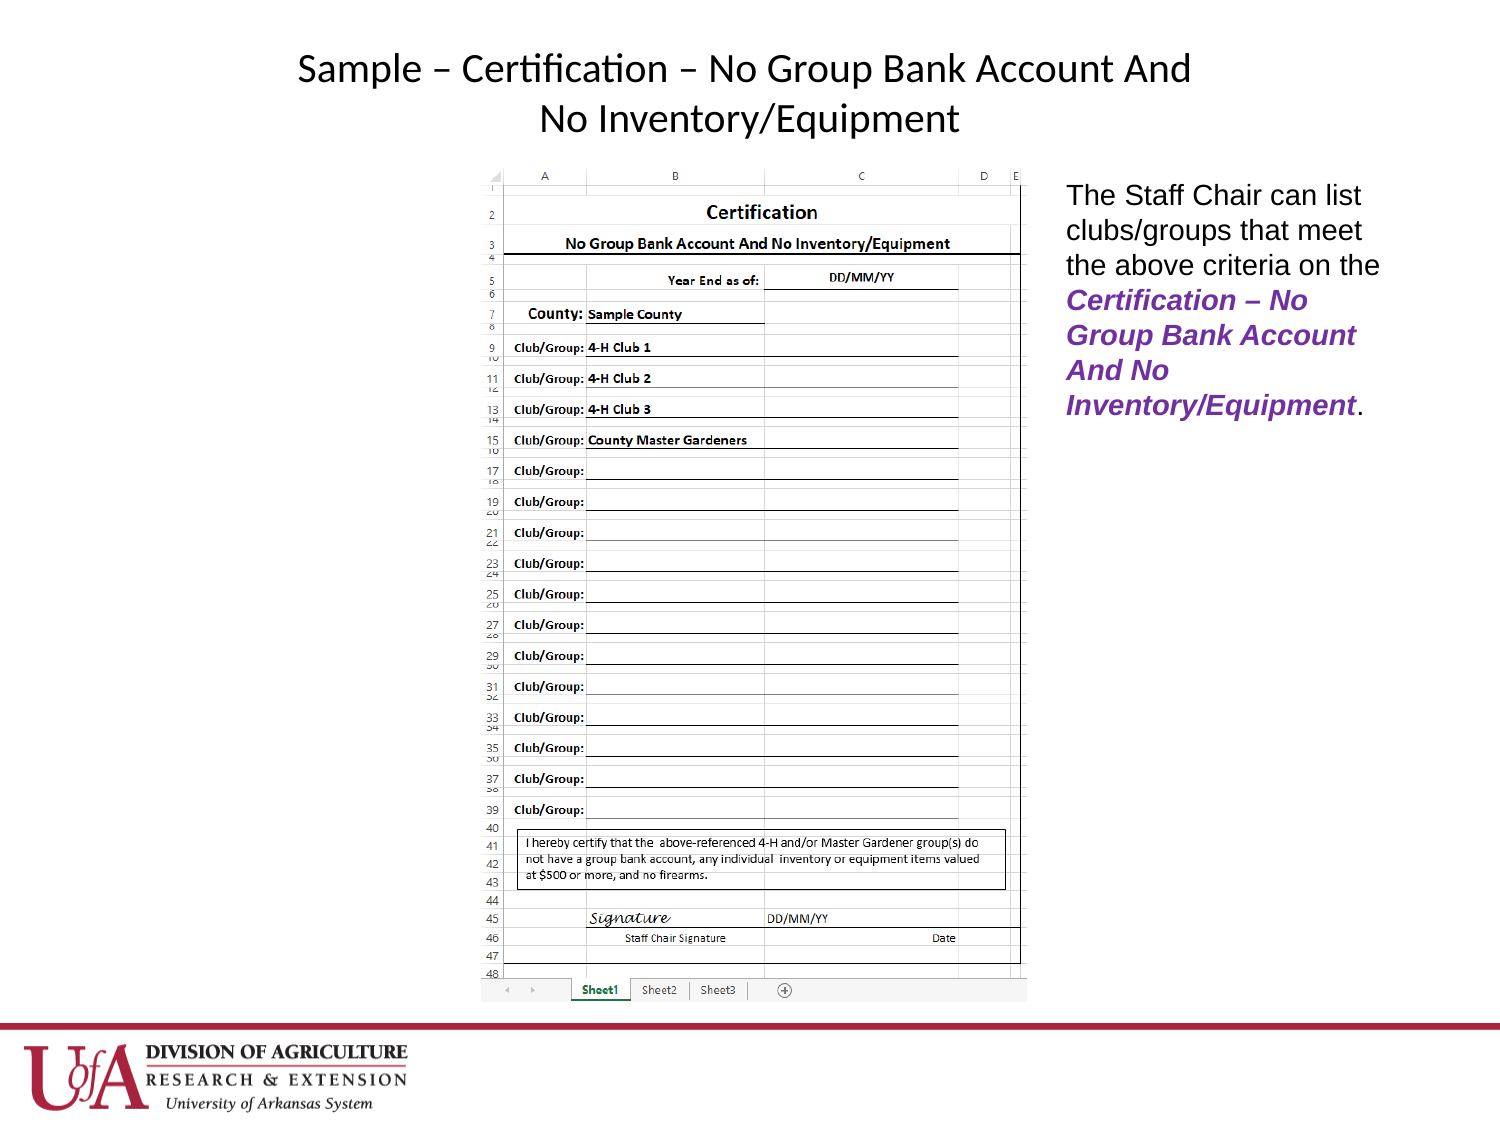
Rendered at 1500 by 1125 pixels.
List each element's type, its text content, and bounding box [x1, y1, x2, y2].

picture [0, 1023, 1500, 1124]
text_box The Staff Chair can list clubs/groups that meet the above criteria on the Certification – No Group Bank Account And No Inventory/Equipment. [1051, 168, 1397, 429]
text_box Sample – Certification – No Group Bank Account And No Inventory/Equipment [74, 33, 1425, 150]
picture [472, 168, 1028, 1002]
